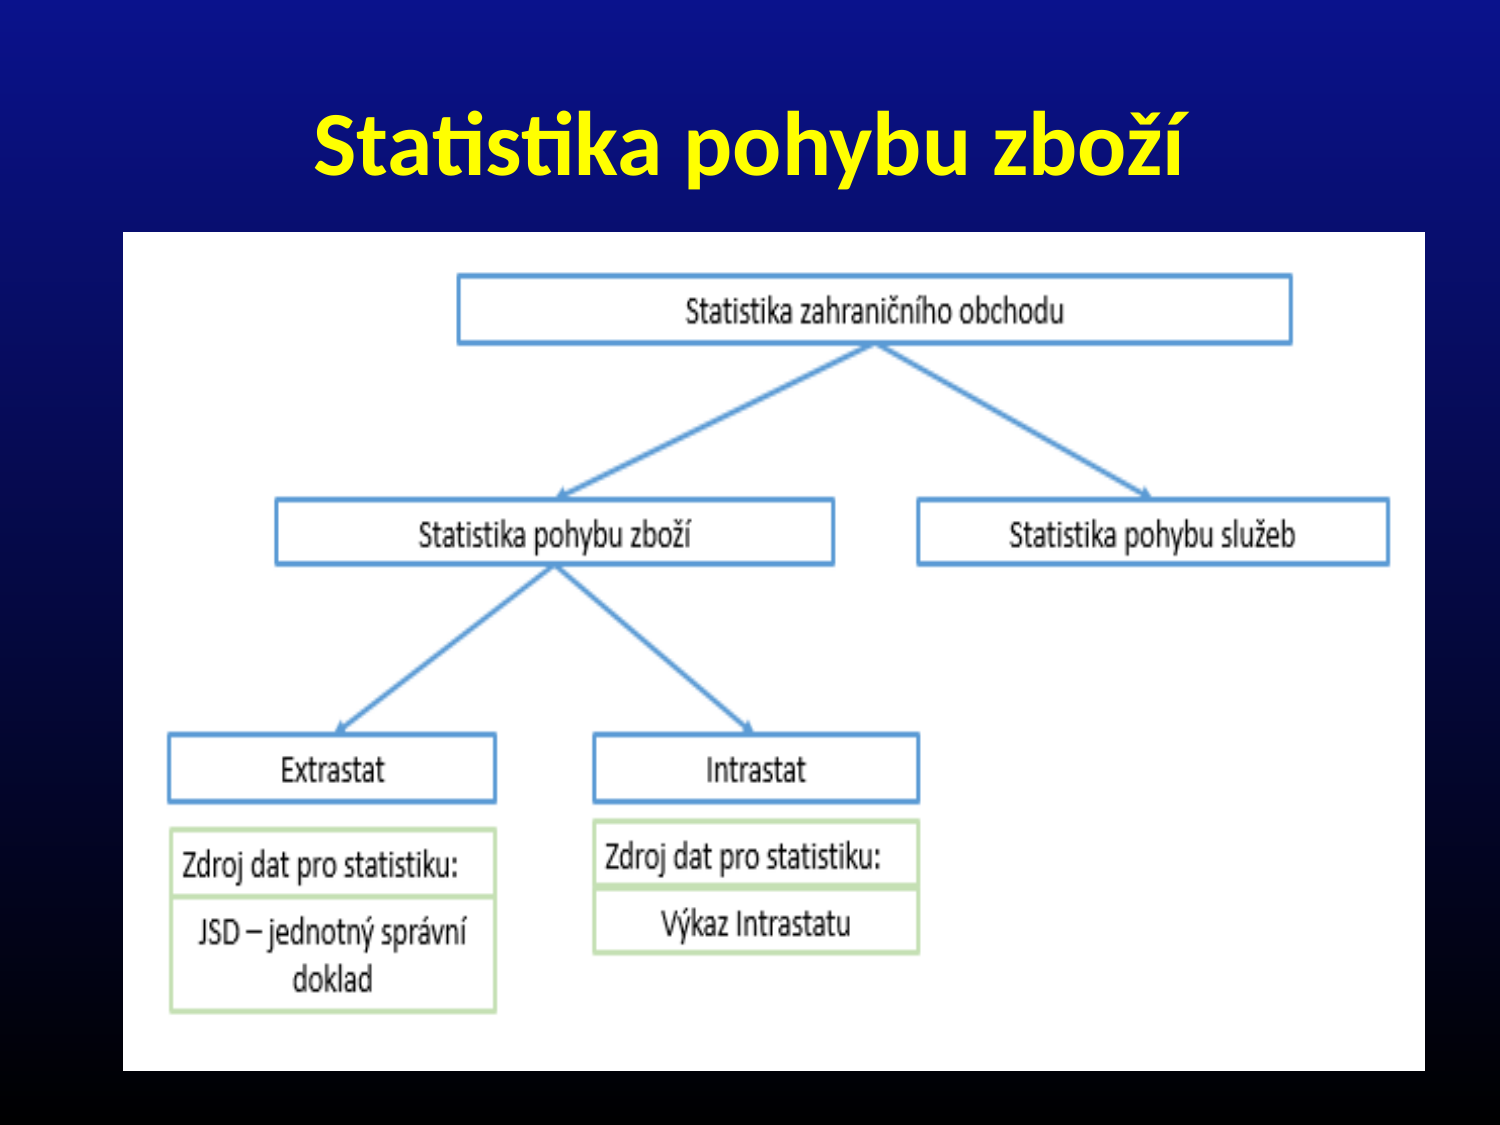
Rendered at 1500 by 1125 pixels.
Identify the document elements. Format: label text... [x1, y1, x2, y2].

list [123, 232, 1426, 1071]
title Statistika pohybu zboží [75, 45, 1425, 233]
